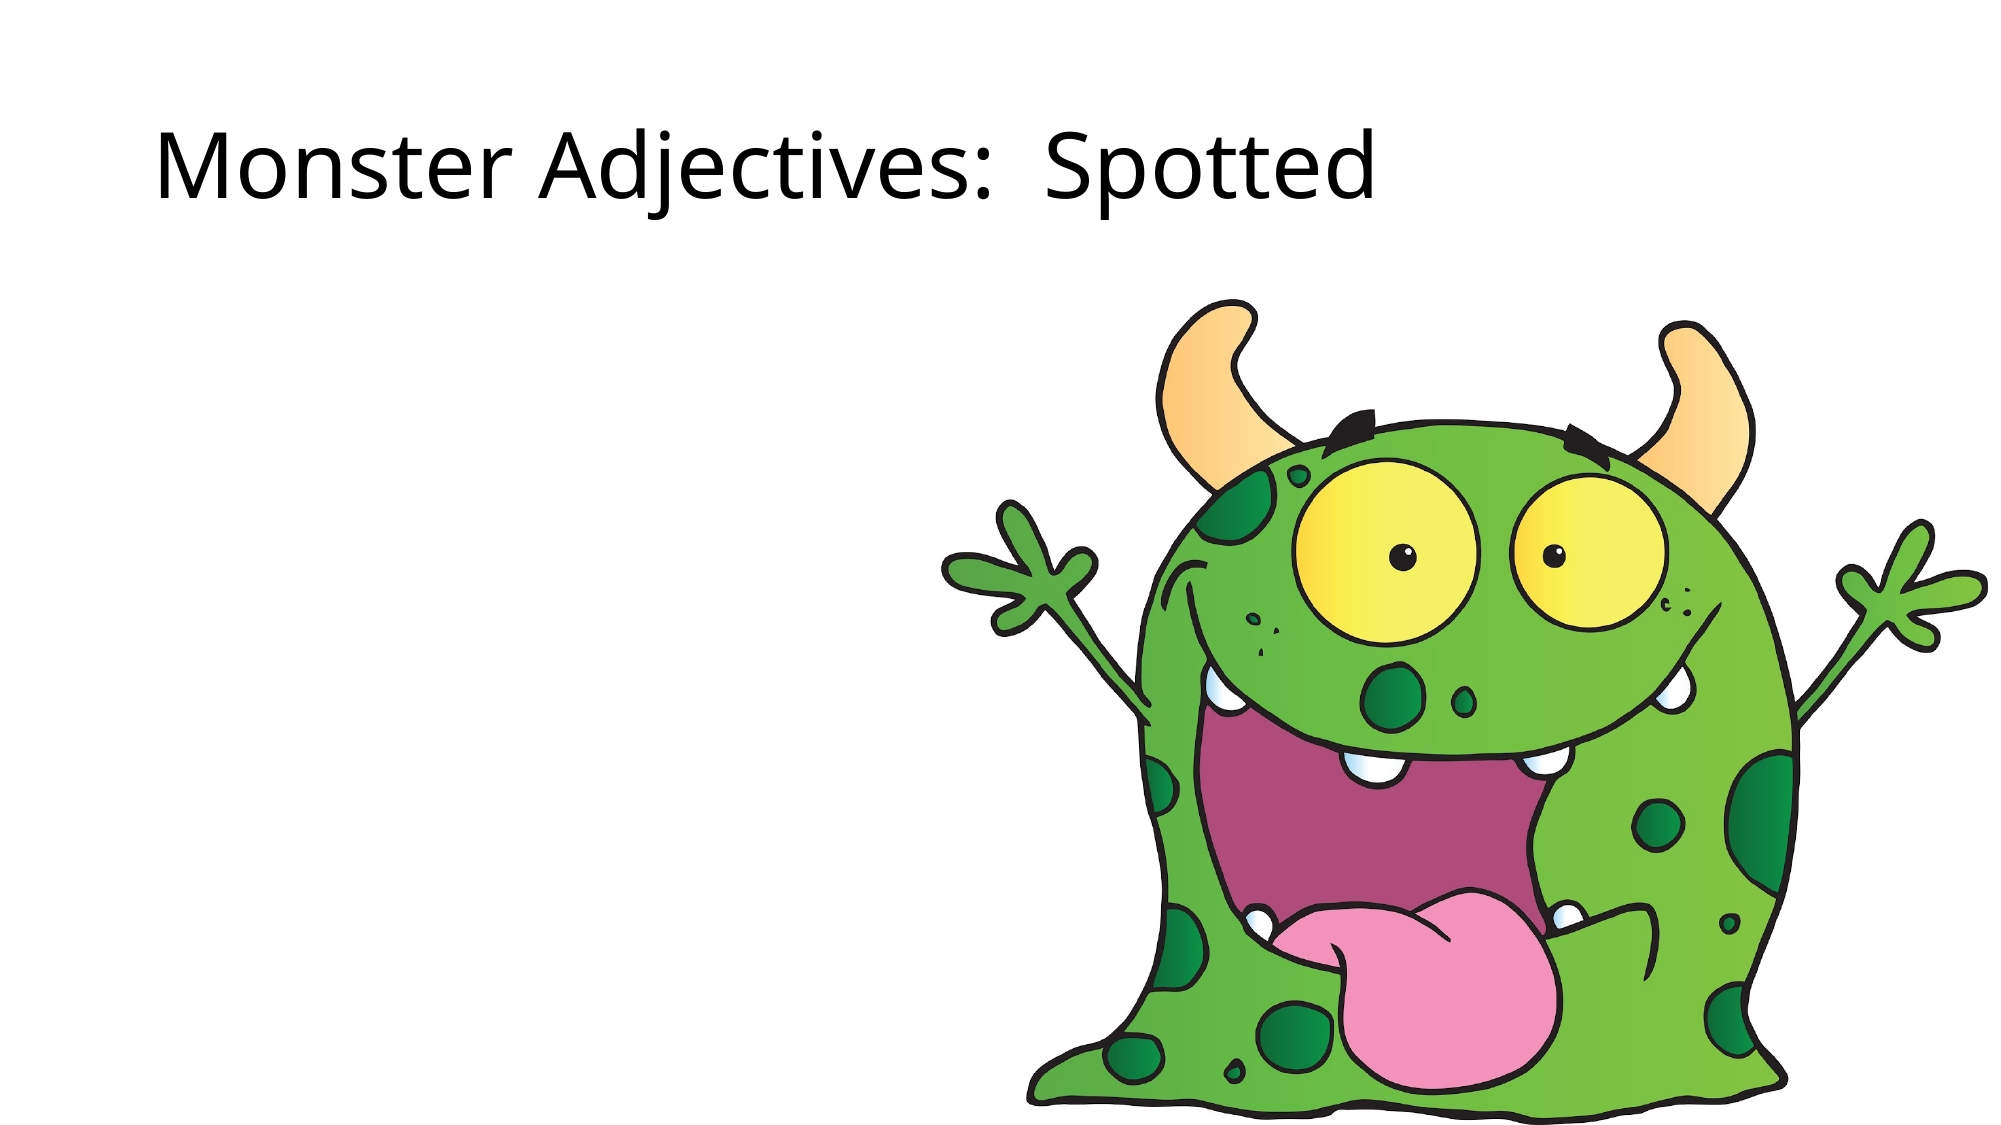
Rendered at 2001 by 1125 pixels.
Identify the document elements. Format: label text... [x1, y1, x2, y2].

picture [941, 299, 1988, 1125]
title Monster Adjectives: Spotted [137, 59, 1863, 278]
